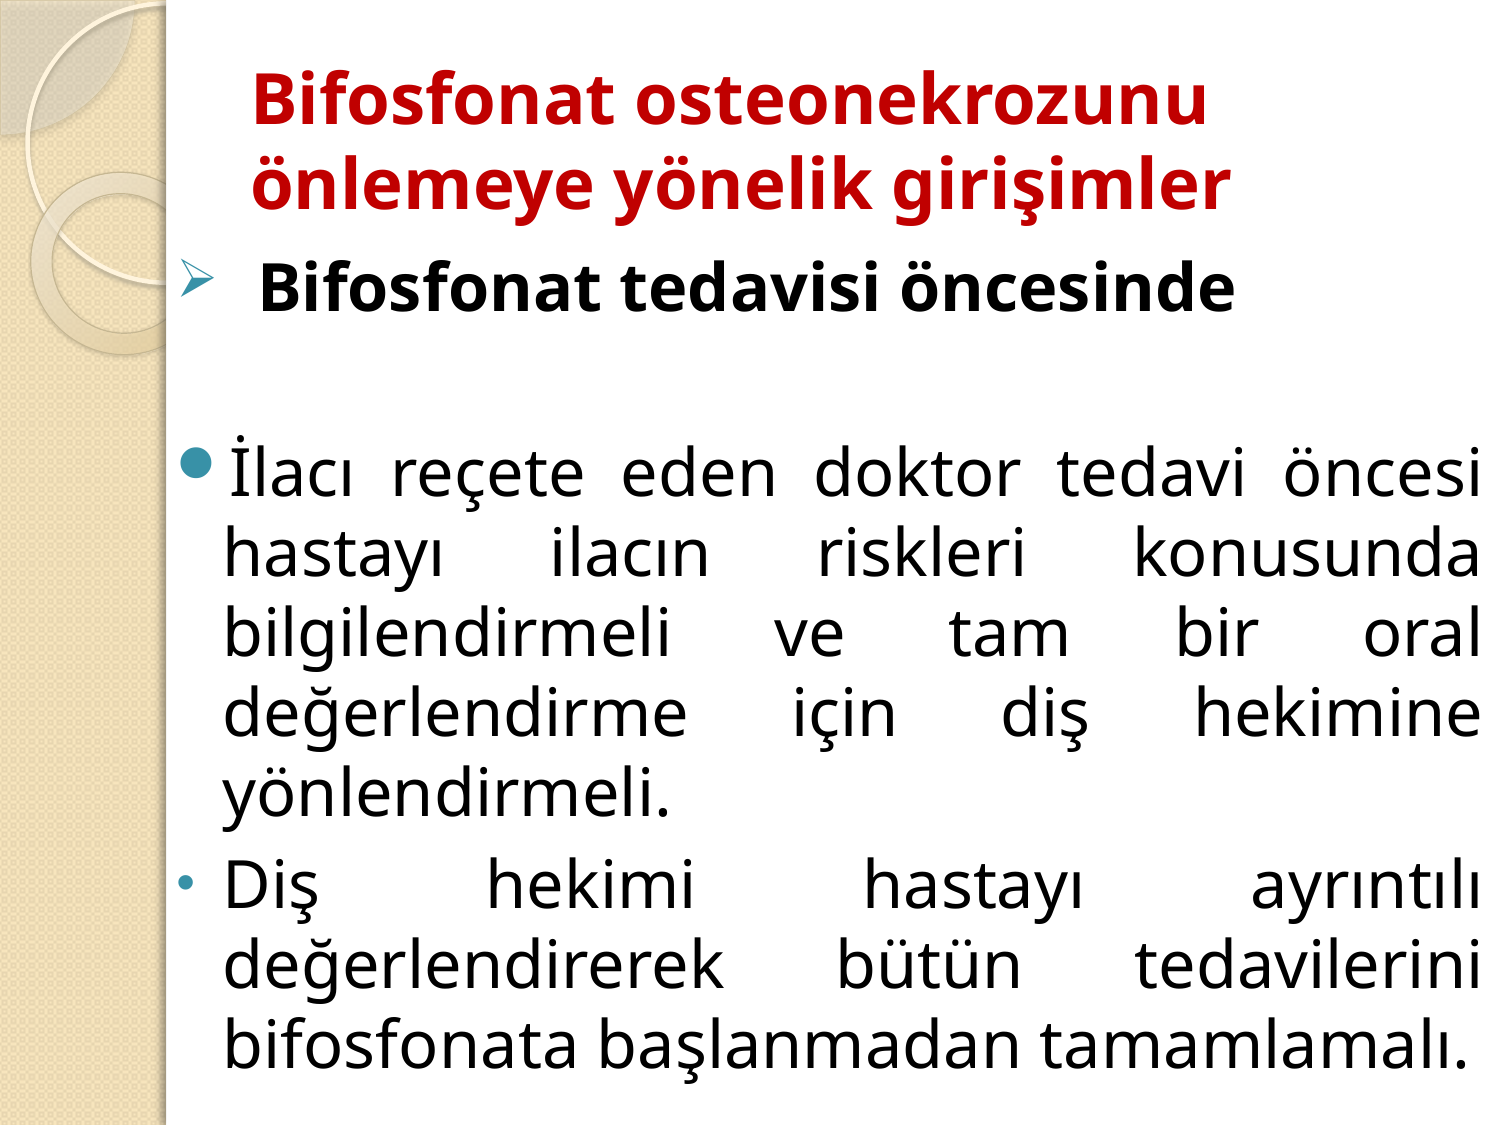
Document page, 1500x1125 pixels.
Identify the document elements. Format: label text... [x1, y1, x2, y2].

list Bifosfonat tedavisi öncesinde İlacı reçete eden doktor tedavi öncesi hastayı ilacın riskleri konusunda bilgilendirmeli ve tam bir oral değerlendirme için diş hekimine yönlendirmeli. Diş hekimi hastayı ayrıntılı değerlendirerek bütün tedavilerini bifosfonata başlanmadan tamamlamalı. [147, 237, 1500, 1125]
title Bifosfonat osteonekrozunu önlemeye yönelik girişimler [235, 45, 1466, 233]
